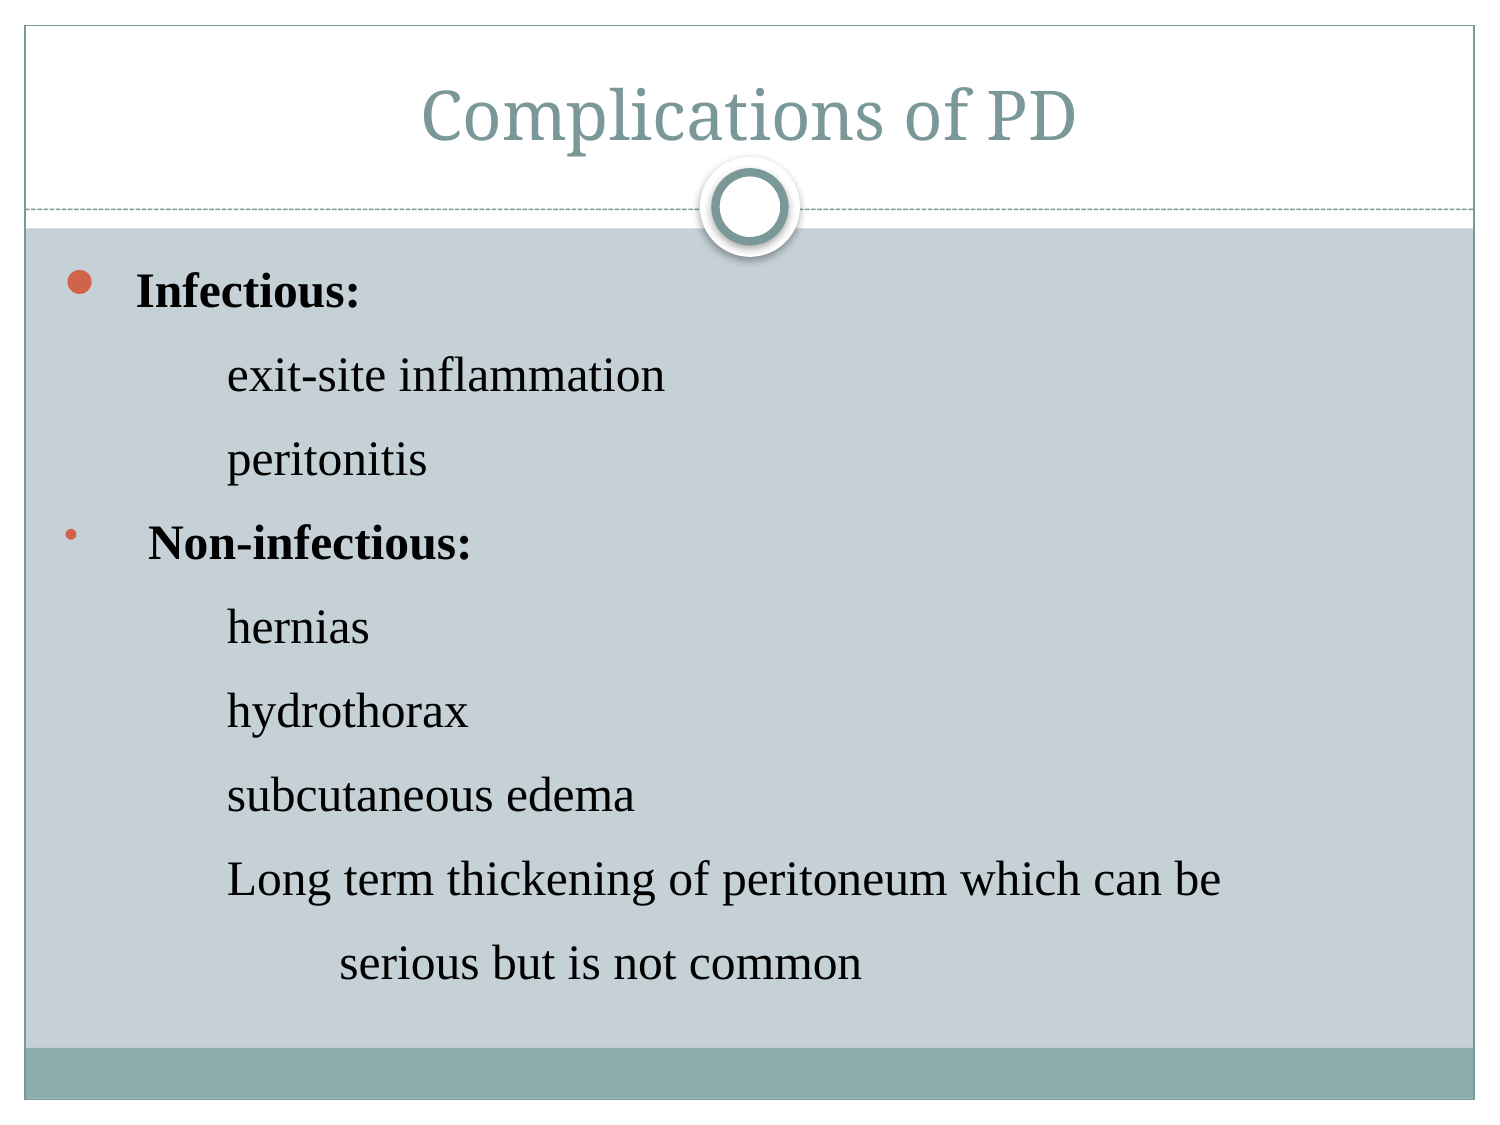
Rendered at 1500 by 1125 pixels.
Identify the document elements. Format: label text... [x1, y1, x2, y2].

list Infectious: exit-site inflammation peritonitis Non-infectious: hernias hydrothorax subcutaneous edema Long term thickening of peritoneum which can be serious but is not common [49, 250, 1445, 1001]
title Complications of PD [49, 37, 1450, 162]
